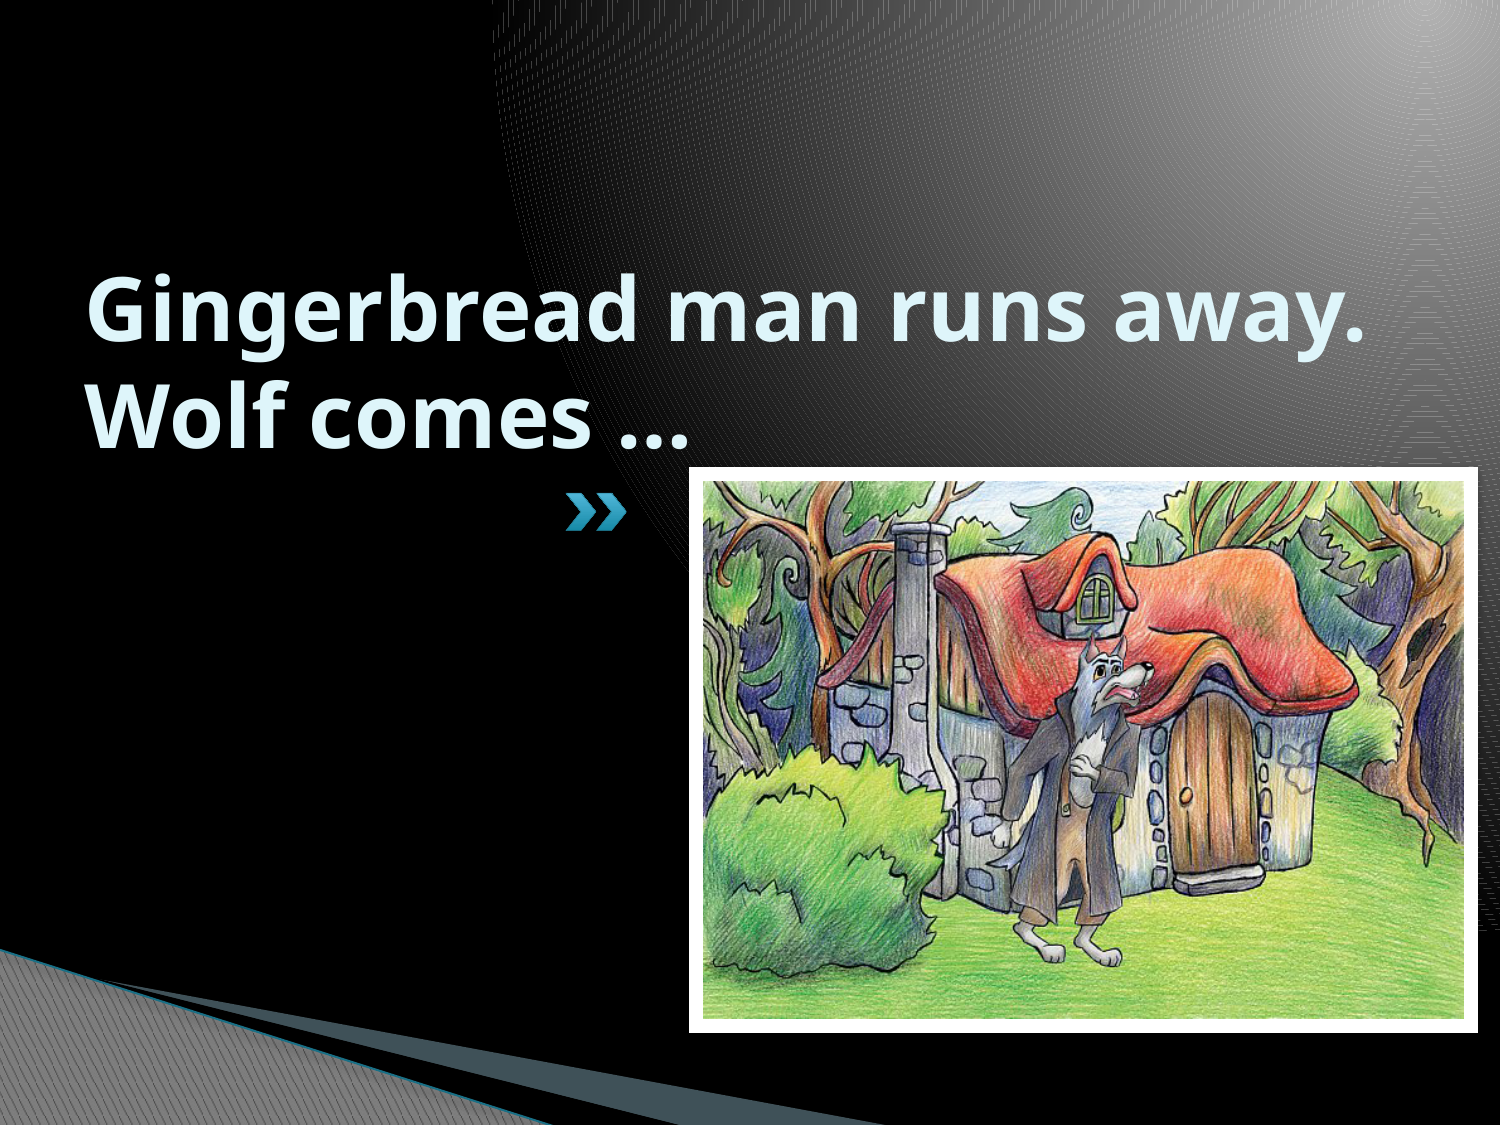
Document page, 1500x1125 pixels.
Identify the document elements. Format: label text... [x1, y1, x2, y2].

picture [702, 480, 1464, 1019]
title Gingerbread man runs away. Wolf comes … [70, 173, 1394, 474]
picture [0, 952, 543, 1125]
